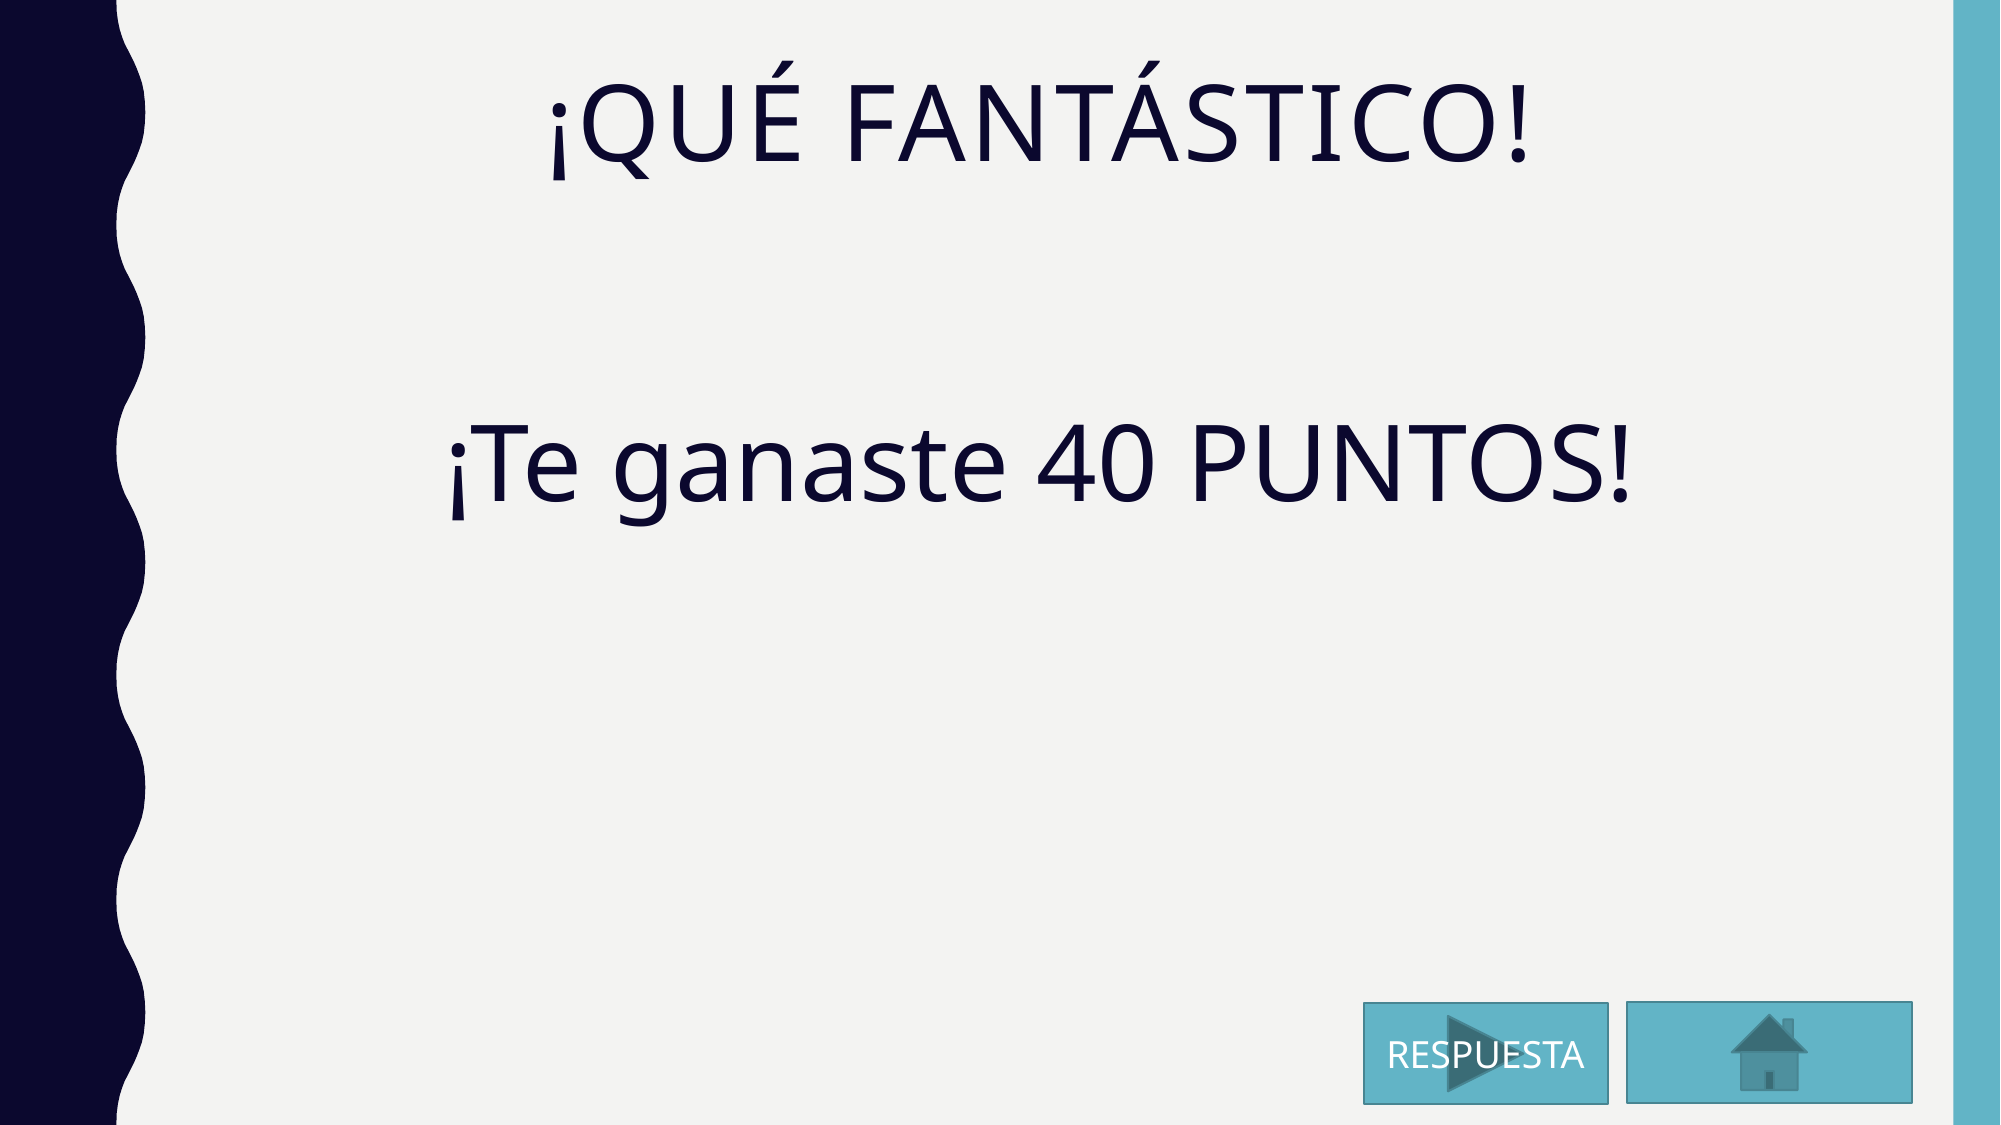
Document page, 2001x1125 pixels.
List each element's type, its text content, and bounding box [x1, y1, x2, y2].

title ¡qué fantástico! [205, 62, 1875, 308]
list ¡Te ganaste 40 PUNTOS! [205, 375, 1875, 965]
